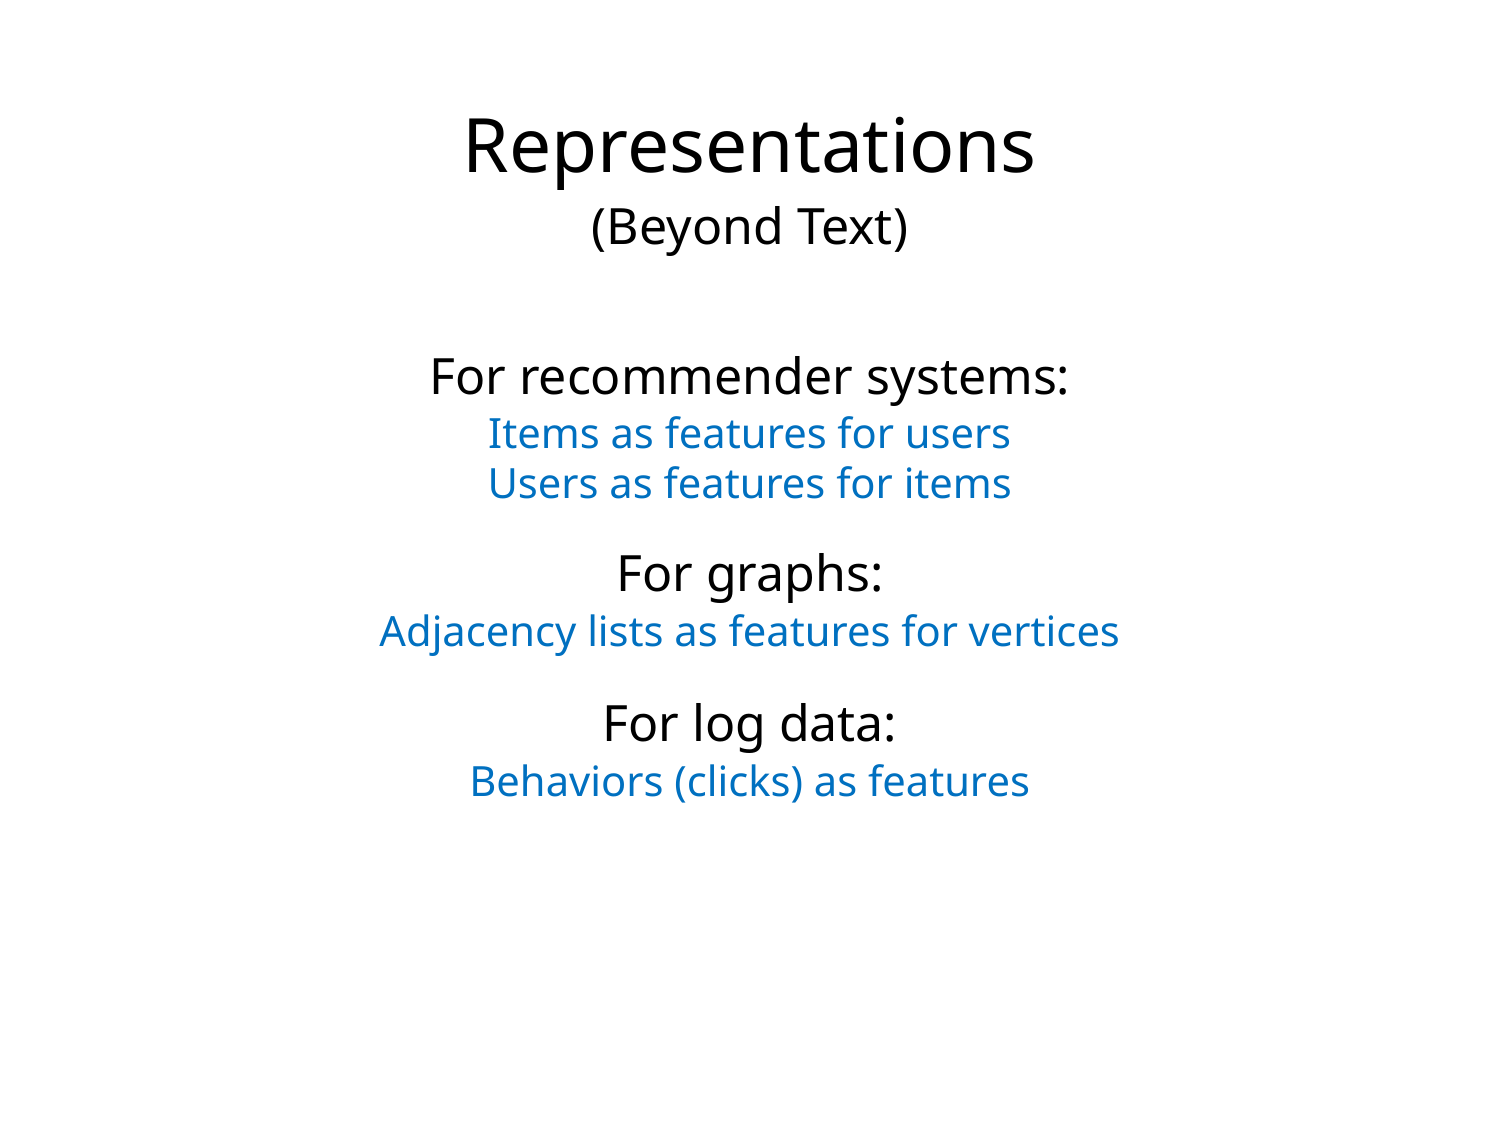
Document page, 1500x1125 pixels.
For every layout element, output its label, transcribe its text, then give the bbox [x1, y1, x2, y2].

text_box Adjacency lists as features for vertices [0, 596, 1500, 662]
text_box Representations [0, 90, 1500, 186]
text_box Behaviors (clicks) as features [0, 746, 1500, 812]
text_box Items as features for users Users as features for items [0, 399, 1500, 515]
text_box For log data: [0, 684, 1500, 746]
text_box For graphs: [0, 534, 1500, 596]
text_box (Beyond Text) [0, 186, 1500, 262]
text_box For recommender systems: [0, 337, 1500, 399]
